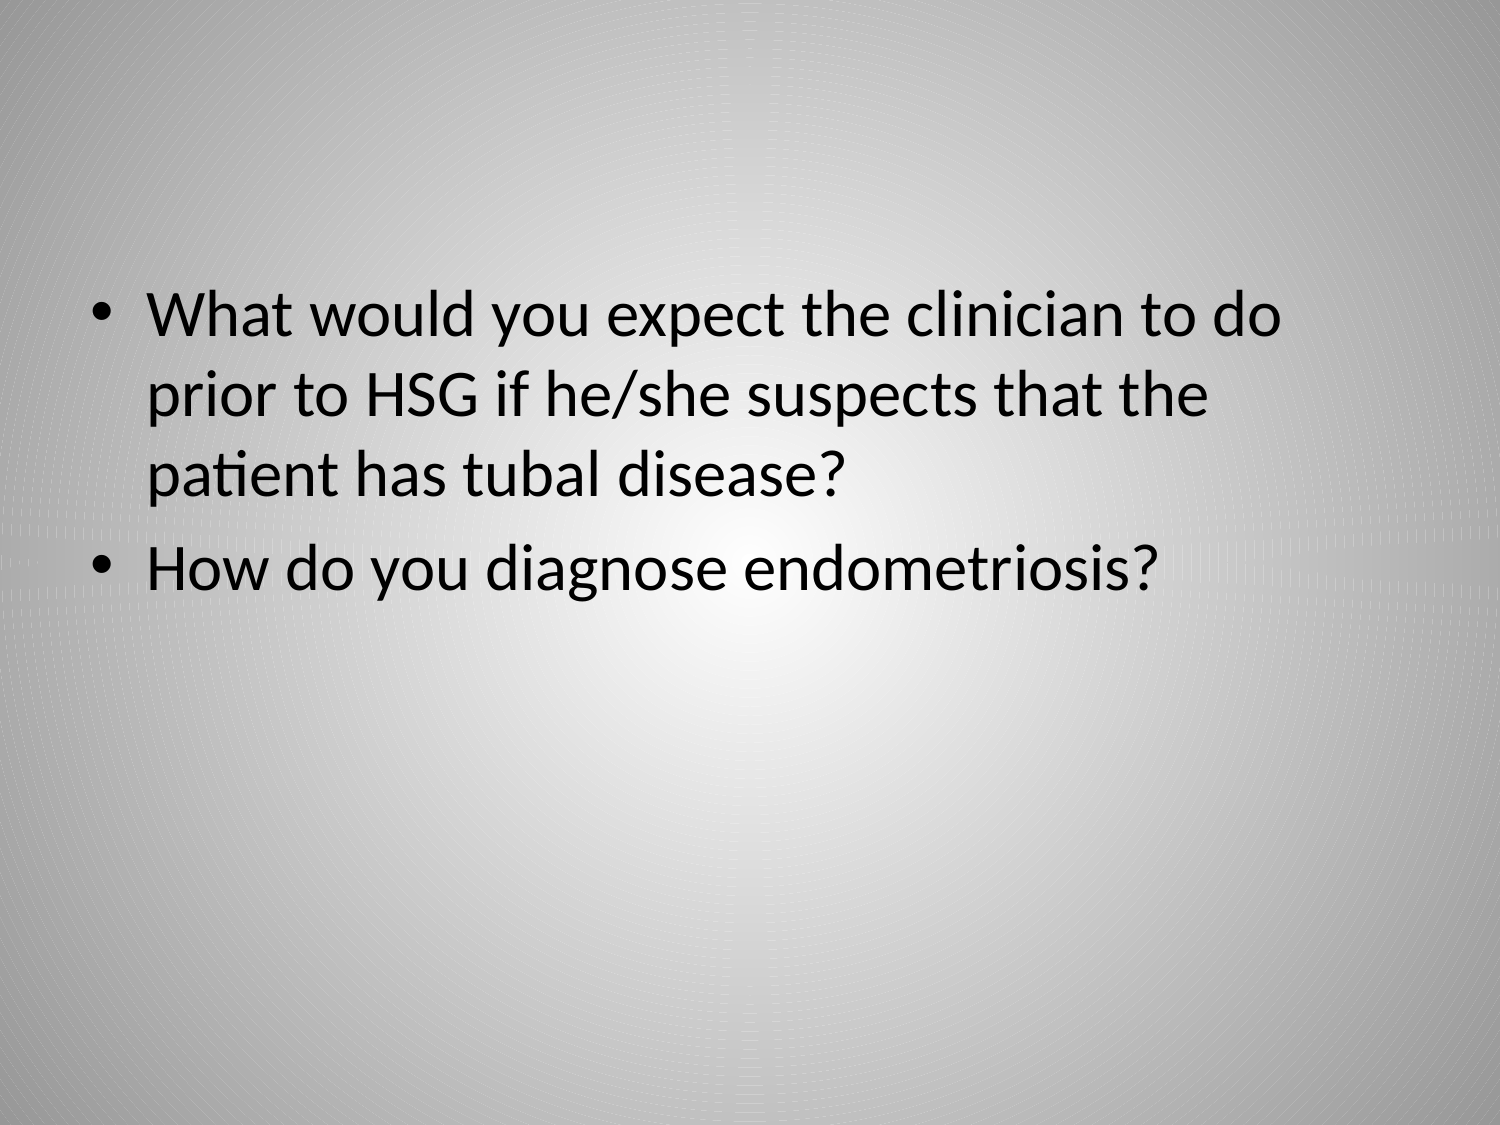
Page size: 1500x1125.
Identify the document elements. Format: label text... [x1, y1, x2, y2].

list What would you expect the clinician to do prior to HSG if he/she suspects that the patient has tubal disease? How do you diagnose endometriosis? [75, 262, 1425, 1005]
